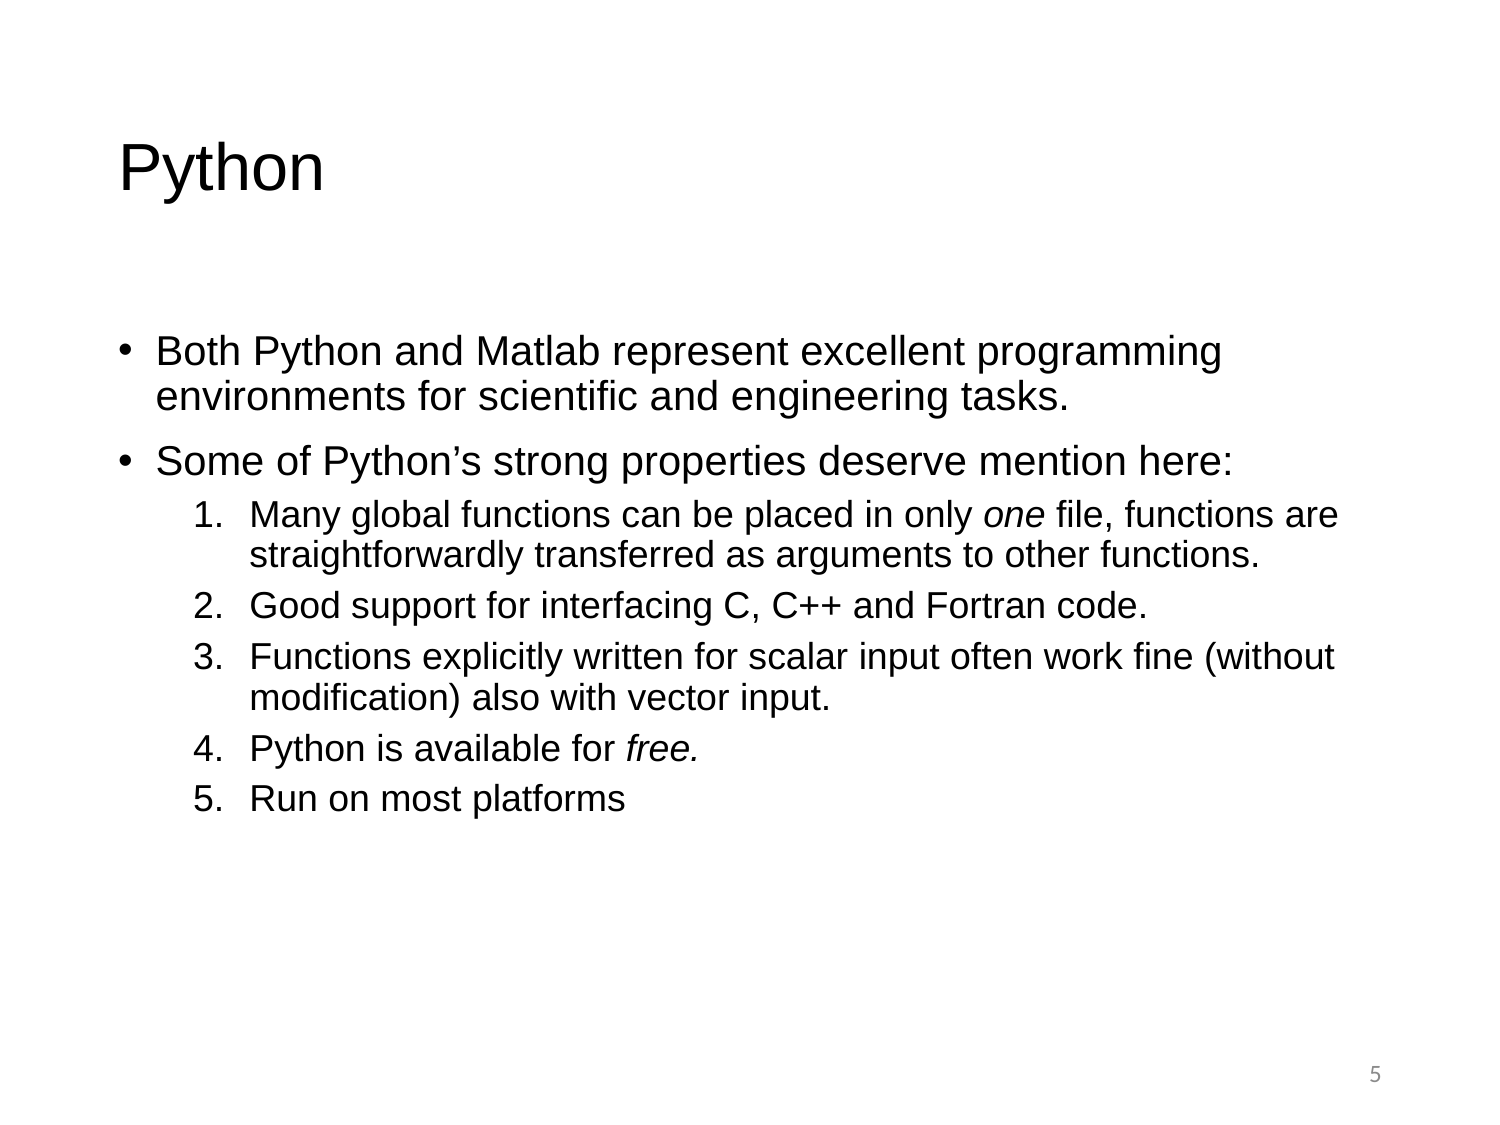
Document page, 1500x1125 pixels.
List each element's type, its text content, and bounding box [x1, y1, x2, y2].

title Python [103, 59, 1397, 278]
list Both Python and Matlab represent excellent programming environments for scientific and engineering tasks. Some of Python’s strong properties deserve mention here: Many global functions can be placed in only one file, functions are straightforwardly transferred as arguments to other functions. Good support for interfacing C, C++ and Fortran code. Functions explicitly written for scalar input often work fine (without modification) also with vector input. Python is available for free. Run on most platforms [103, 321, 1397, 1014]
slide_number 5 [1059, 1042, 1397, 1103]
